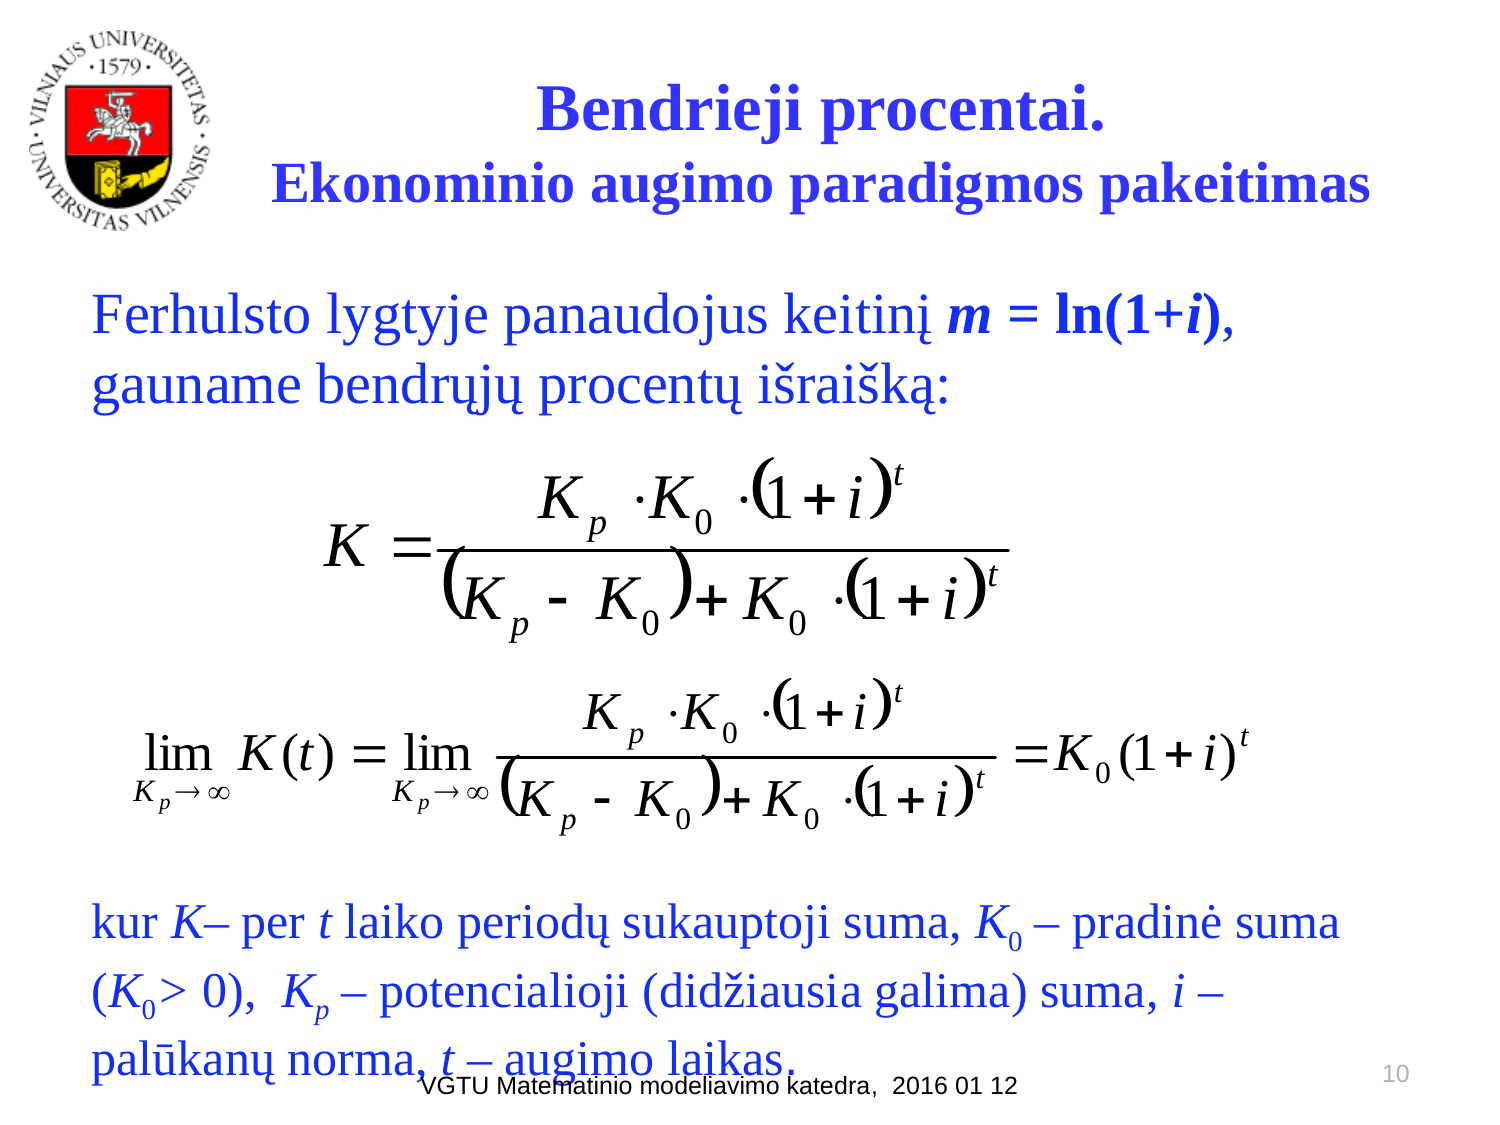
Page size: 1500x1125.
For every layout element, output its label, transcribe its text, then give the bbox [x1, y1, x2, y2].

text_box Ferhulsto lygtyje panaudojus keitinį m = ln(1+i), gauname bendrųjų procentų išraišką: [76, 267, 1436, 423]
slide_number 10 [1400, 1042, 1425, 1103]
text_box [123, 668, 1263, 847]
text_box VGTU Matematinio modeliavimo katedra, 2016 01 12 [234, 1062, 1204, 1102]
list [312, 443, 1024, 657]
picture [29, 30, 210, 231]
title Bendrieji procentai. Ekonominio augimo paradigmos pakeitimas [218, 45, 1425, 233]
text_box kur K– per t laiko periodų sukauptoji suma, K0 – pradinė suma (K0> 0), Кр – potencialioji (didžiausia galima) suma, i – palūkanų norma, t – augimo laikas. [76, 881, 1400, 1125]
